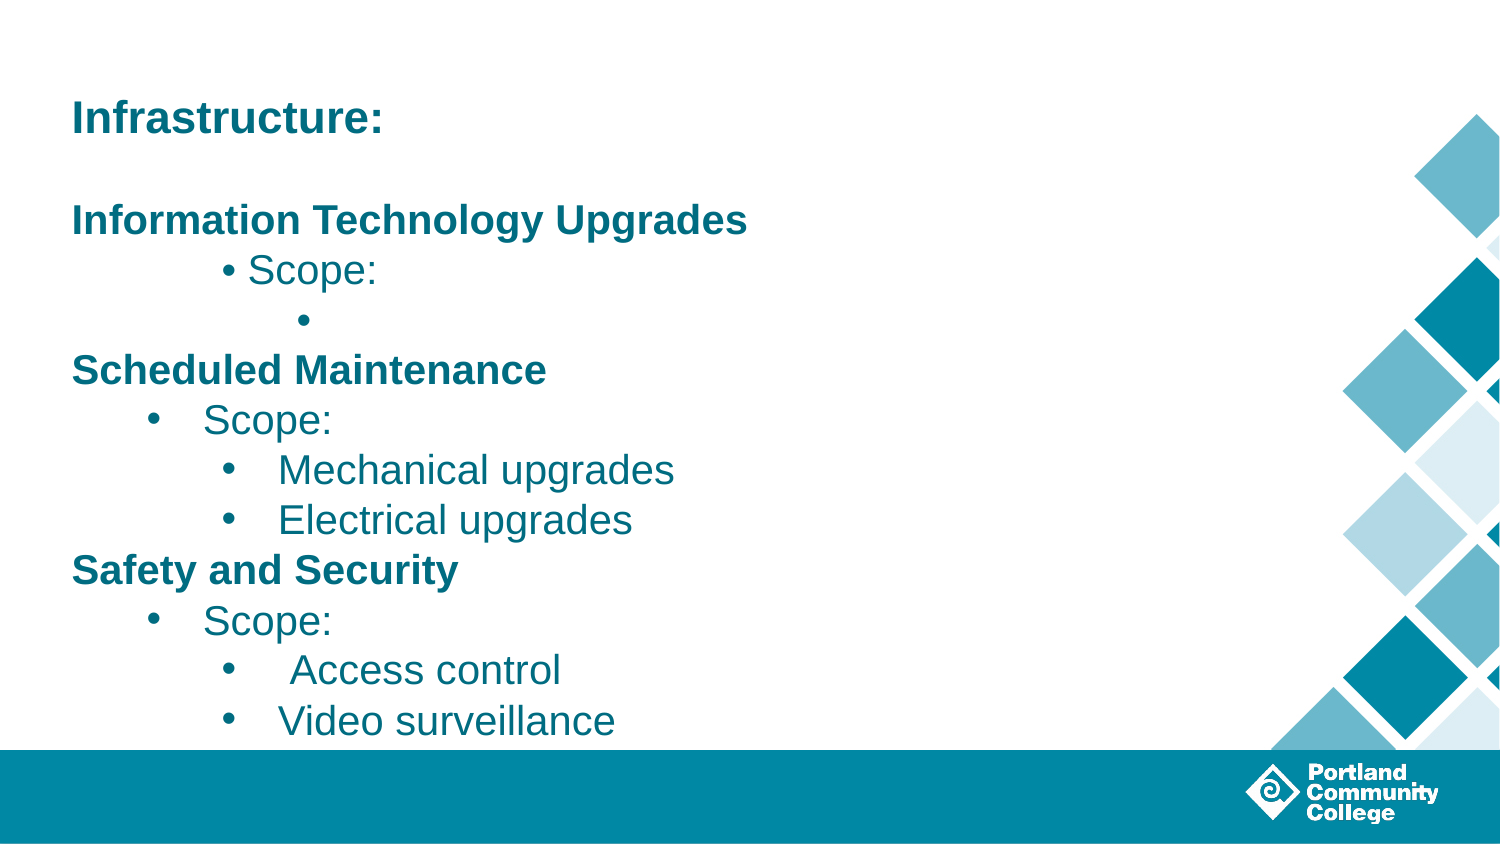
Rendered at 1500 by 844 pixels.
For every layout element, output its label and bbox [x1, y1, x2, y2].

picture [0, 0, 1500, 751]
text_box [0, 757, 1500, 844]
picture [1244, 763, 1439, 825]
